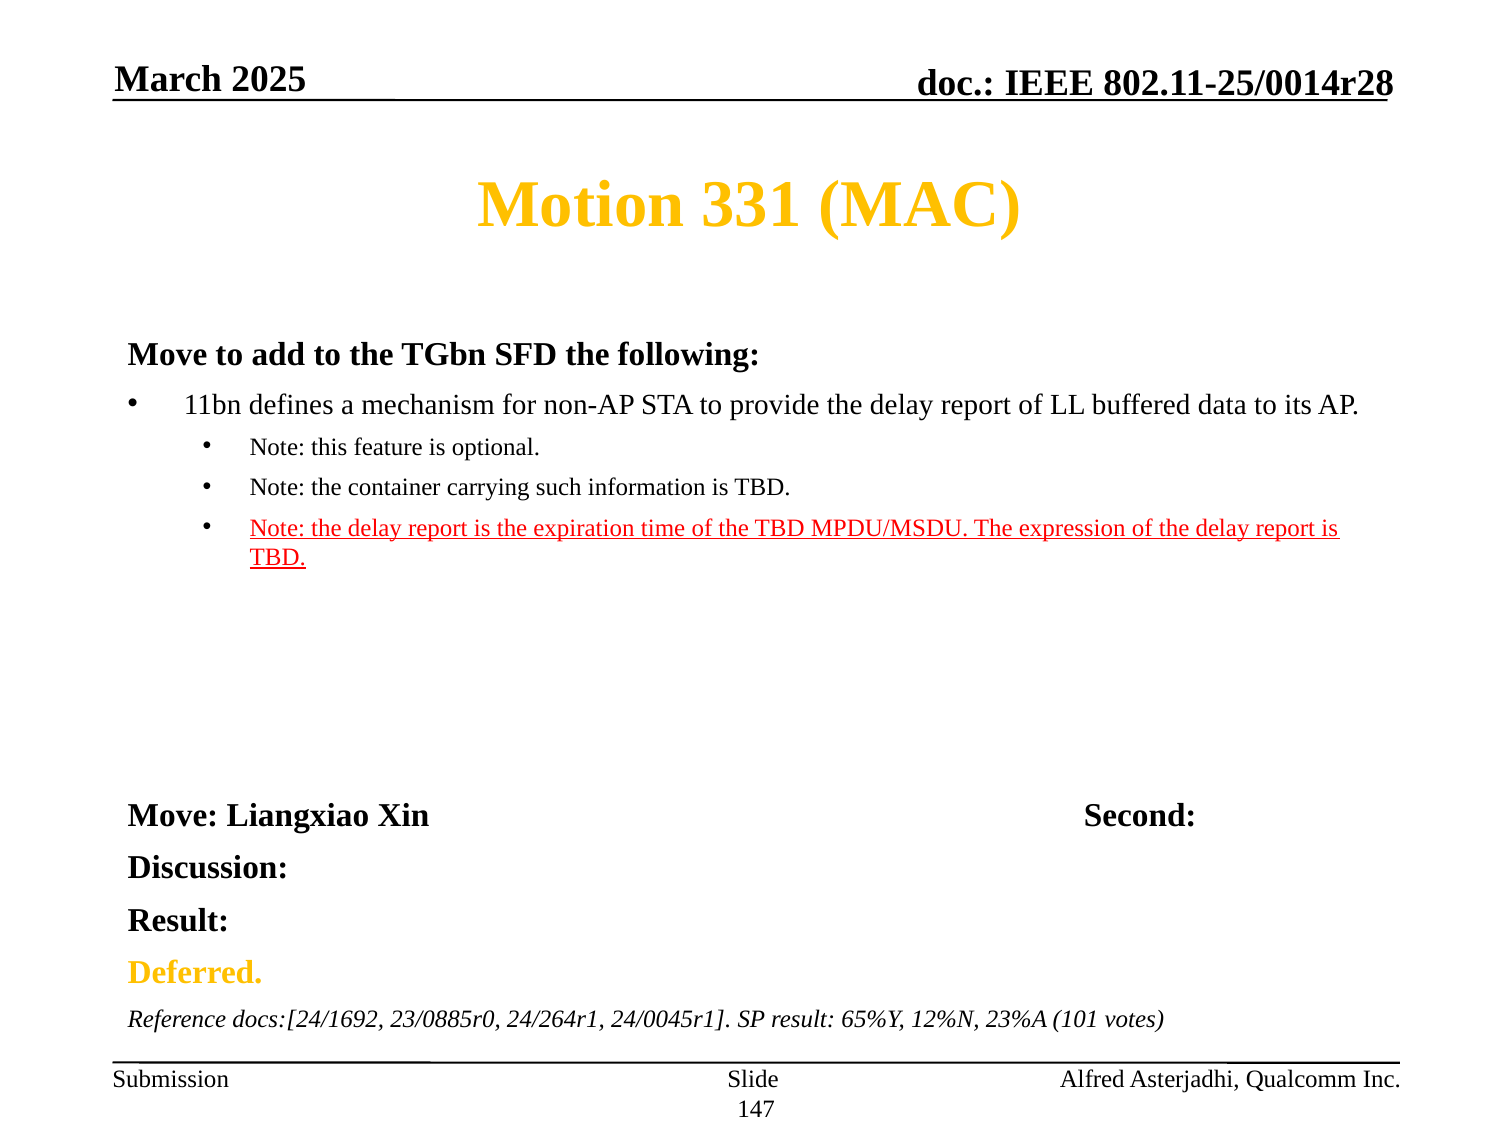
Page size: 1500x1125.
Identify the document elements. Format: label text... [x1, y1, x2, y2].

slide_number Slide 147 [712, 1061, 800, 1123]
list Move to add to the TGbn SFD the following: 11bn defines a mechanism for non-AP STA to provide the delay report of LL buffered data to its AP. Note: this feature is optional. Note: the container carrying such information is TBD. Note: the delay report is the expiration time of the TBD MPDU/MSDU. The expression of the delay report is TBD. Move: Liangxiao Xin Second: Discussion: Result: Deferred. Reference docs:[24/1692, 23/0885r0, 24/264r1, 24/0045r1]. SP result: 65%Y, 12%N, 23%A (101 votes) [112, 324, 1388, 1051]
footer Alfred Asterjadhi, Qualcomm Inc. [878, 1061, 1402, 1093]
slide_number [114, 54, 423, 100]
title Motion 331 (MAC) [112, 112, 1388, 288]
